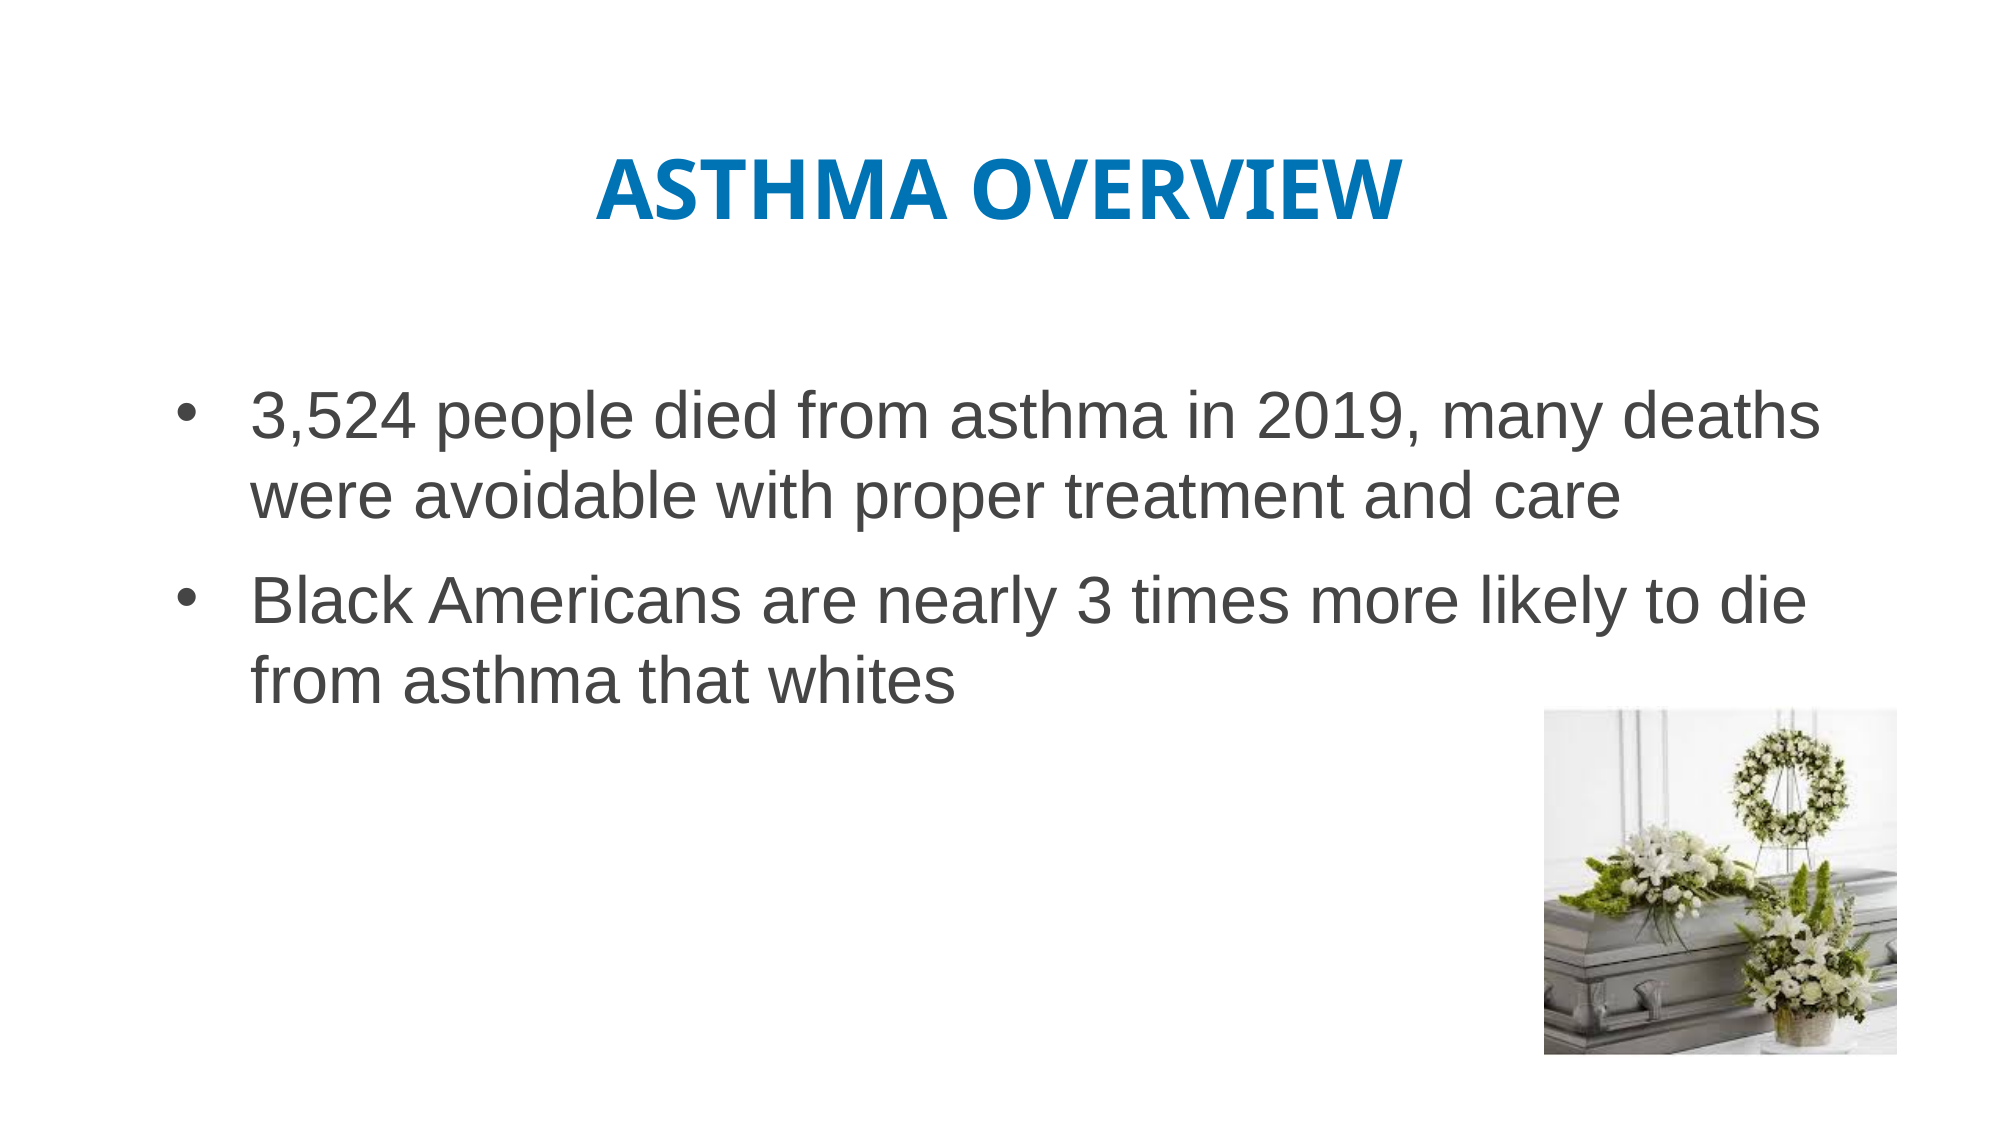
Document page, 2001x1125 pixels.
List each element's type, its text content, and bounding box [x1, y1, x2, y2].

text_box ASTHMA OVERVIEW 3,524 people died from asthma in 2019, many deaths were avoidable with proper treatment and care Black Americans are nearly 3 times more likely to die from asthma that whites [160, 129, 1840, 724]
picture [1544, 706, 1897, 1058]
